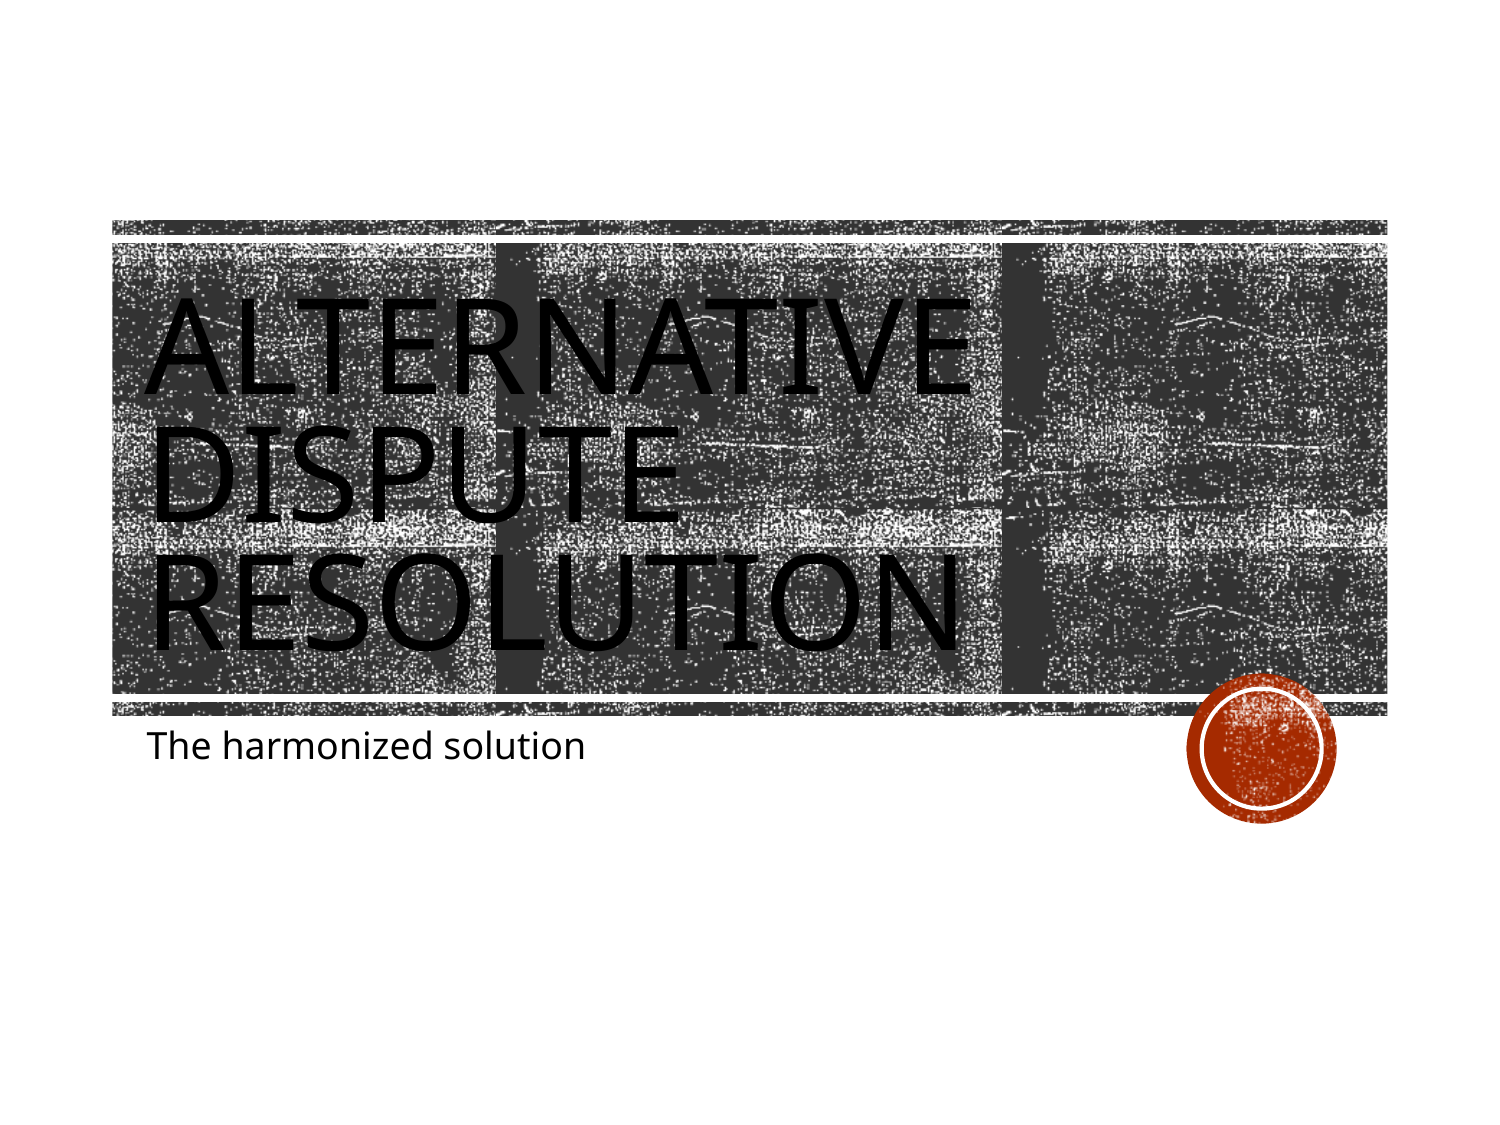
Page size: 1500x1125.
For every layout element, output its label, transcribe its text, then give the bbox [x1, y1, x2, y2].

subtitle The harmonized solution [131, 720, 1103, 896]
title Alternative dispute resolution [129, 234, 1375, 733]
